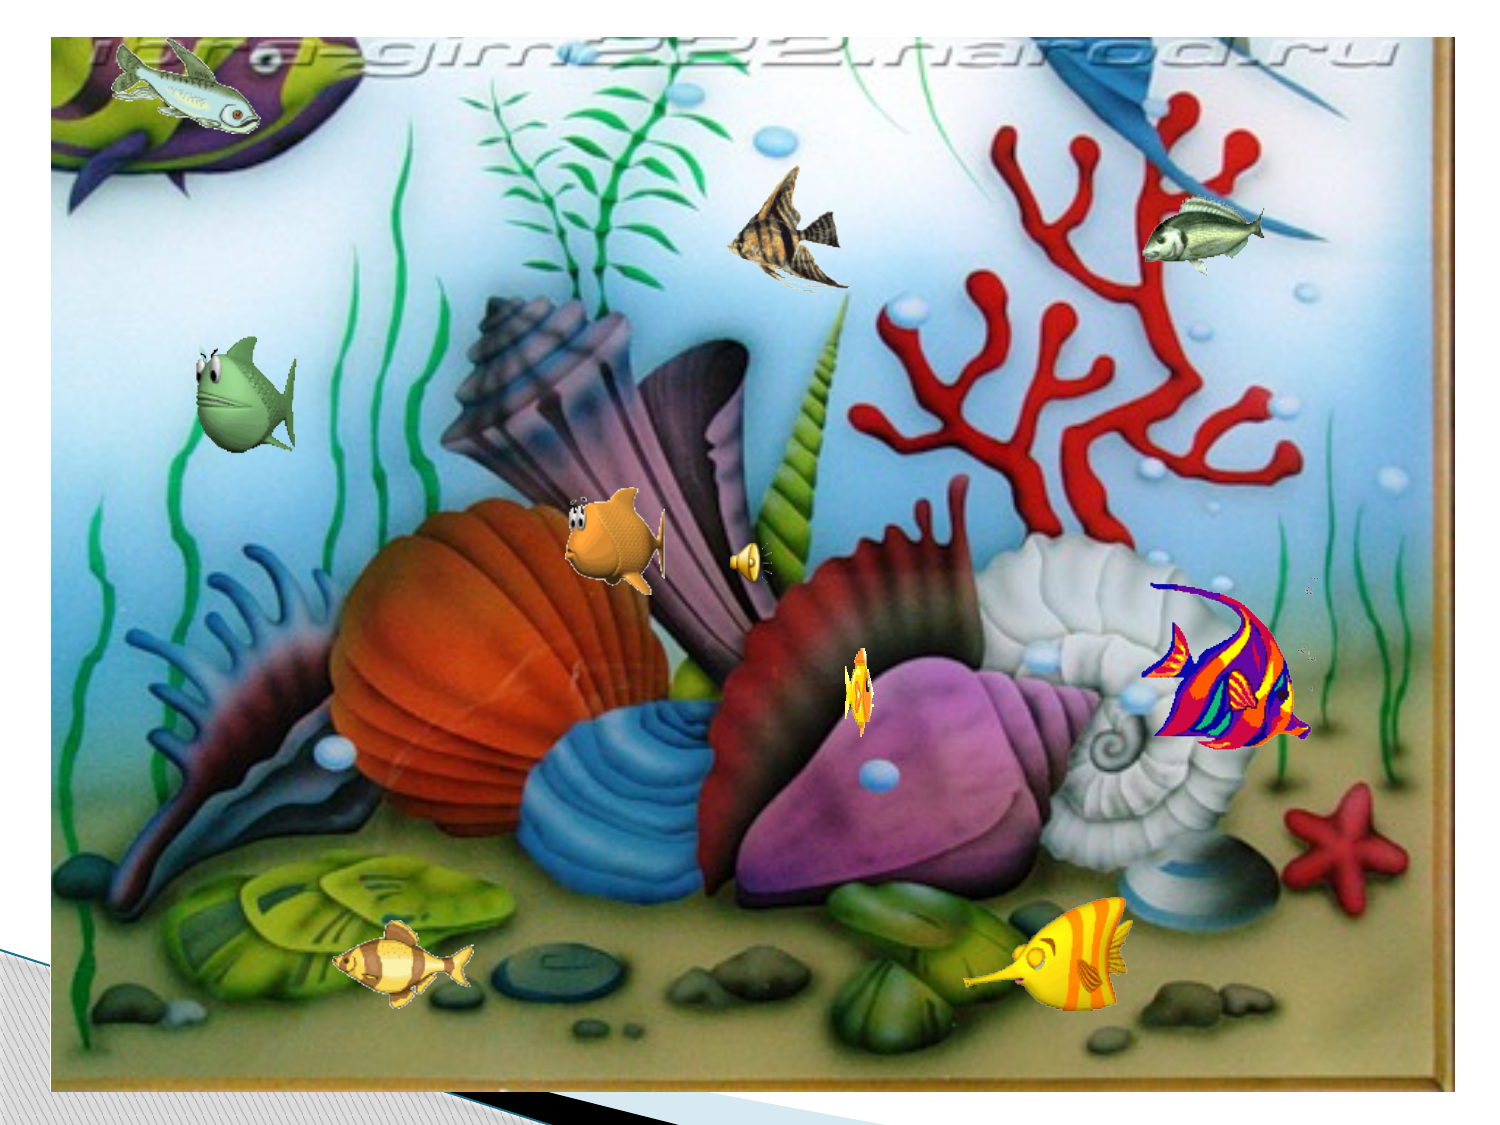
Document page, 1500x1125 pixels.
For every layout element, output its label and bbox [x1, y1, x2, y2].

text_box [49, 37, 1456, 1092]
